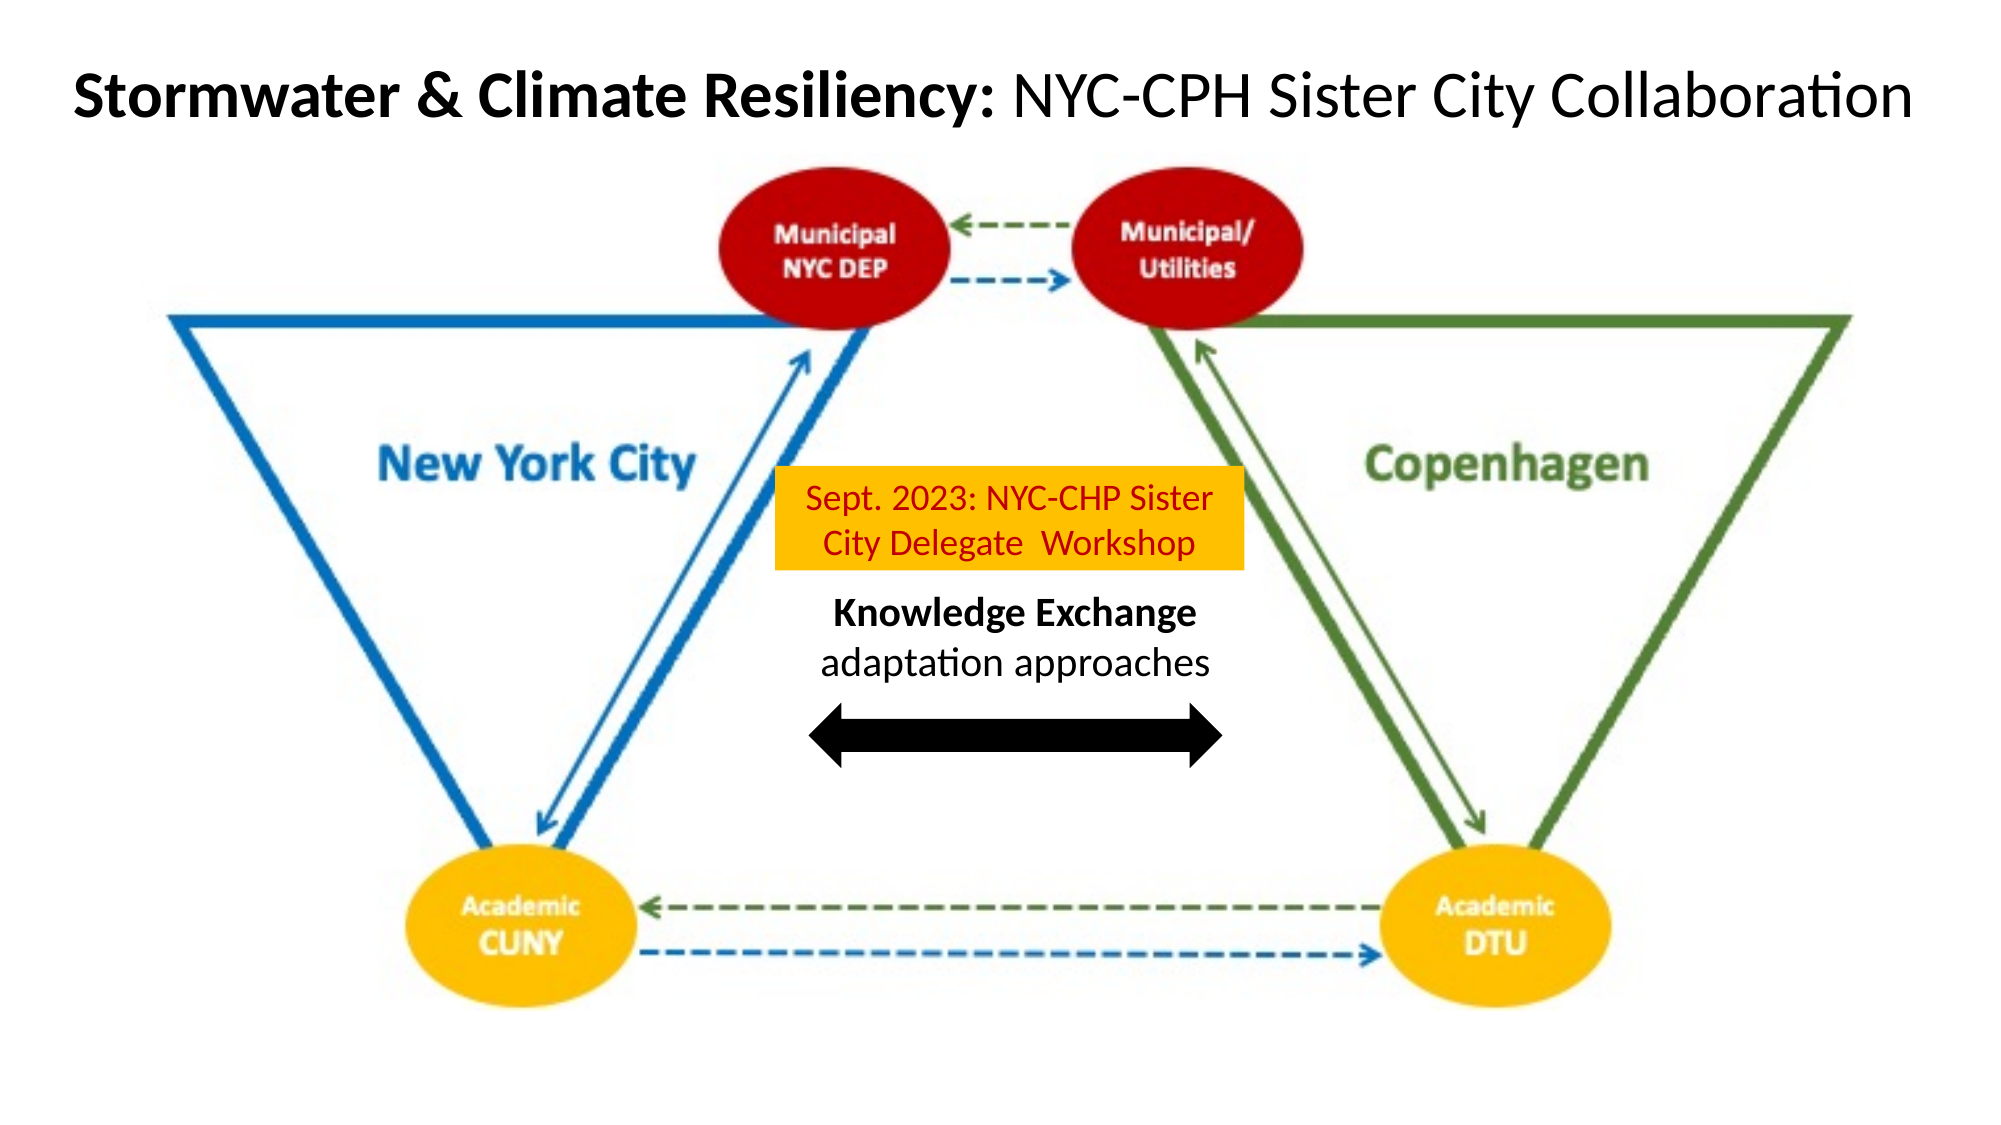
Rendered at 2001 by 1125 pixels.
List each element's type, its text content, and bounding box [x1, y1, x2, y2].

text_box Stormwater & Climate Resiliency: NYC-CPH Sister City Collaboration [39, 43, 1950, 139]
picture [140, 146, 1870, 1011]
